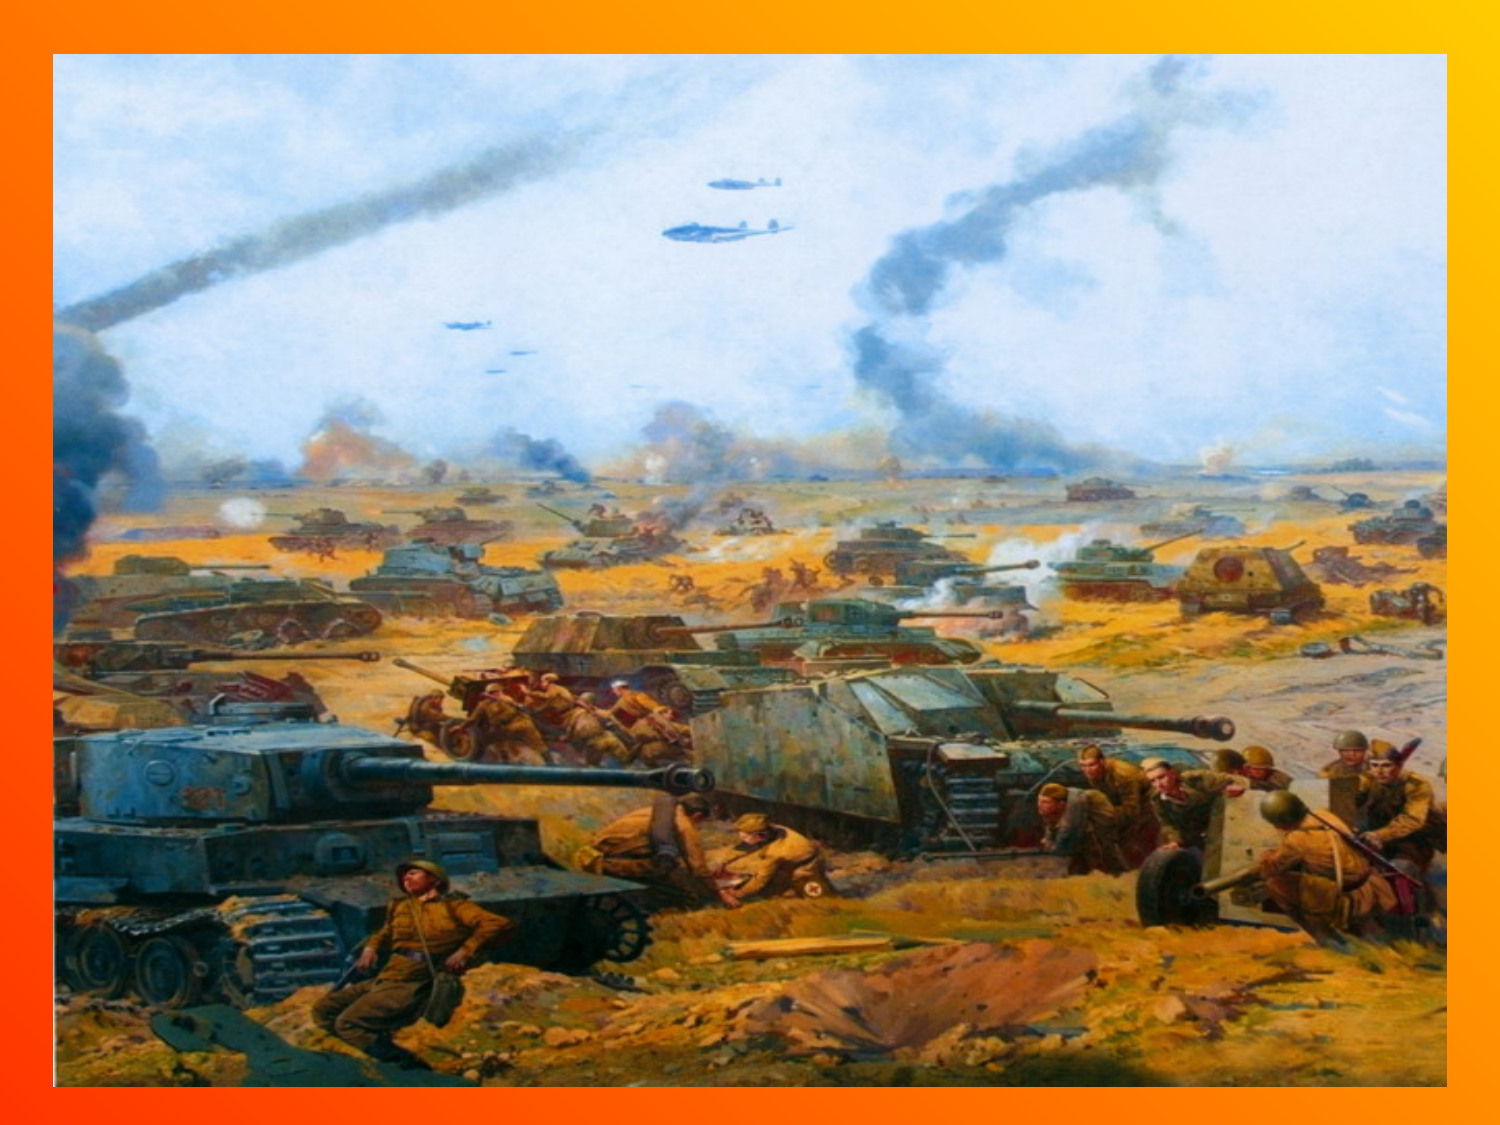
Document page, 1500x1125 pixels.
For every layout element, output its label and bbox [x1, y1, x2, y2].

list [52, 54, 1448, 1087]
